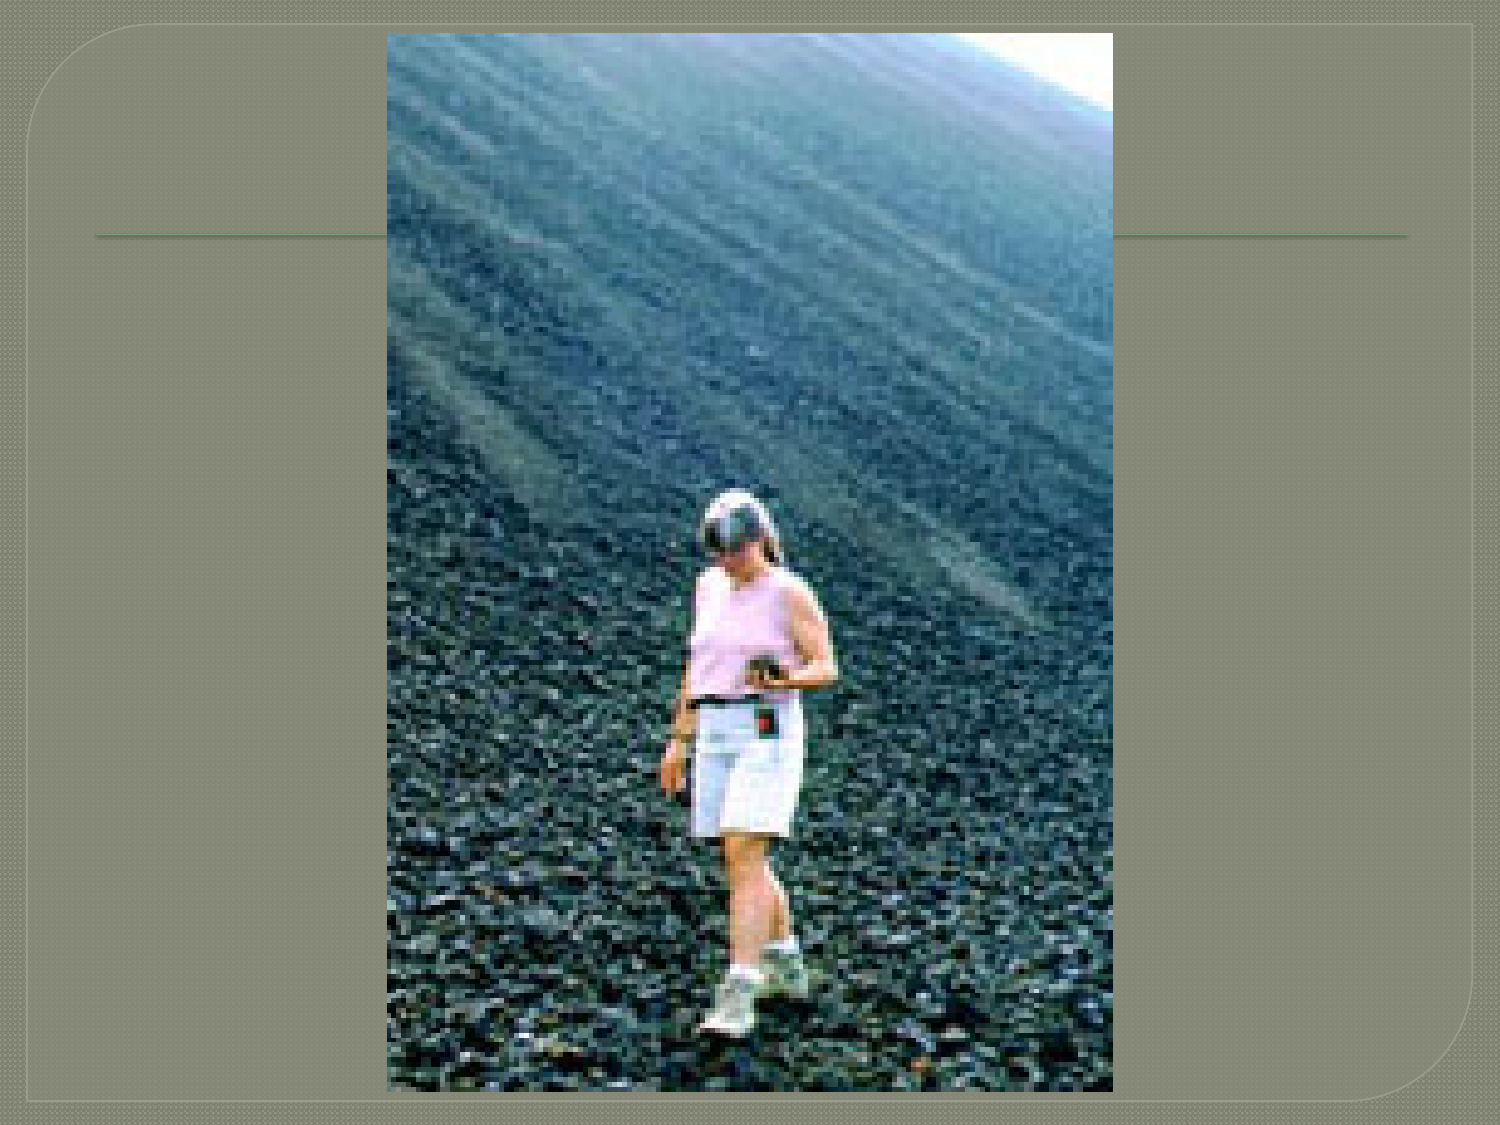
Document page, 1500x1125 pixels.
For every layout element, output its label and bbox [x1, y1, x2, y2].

list [387, 33, 1113, 1092]
